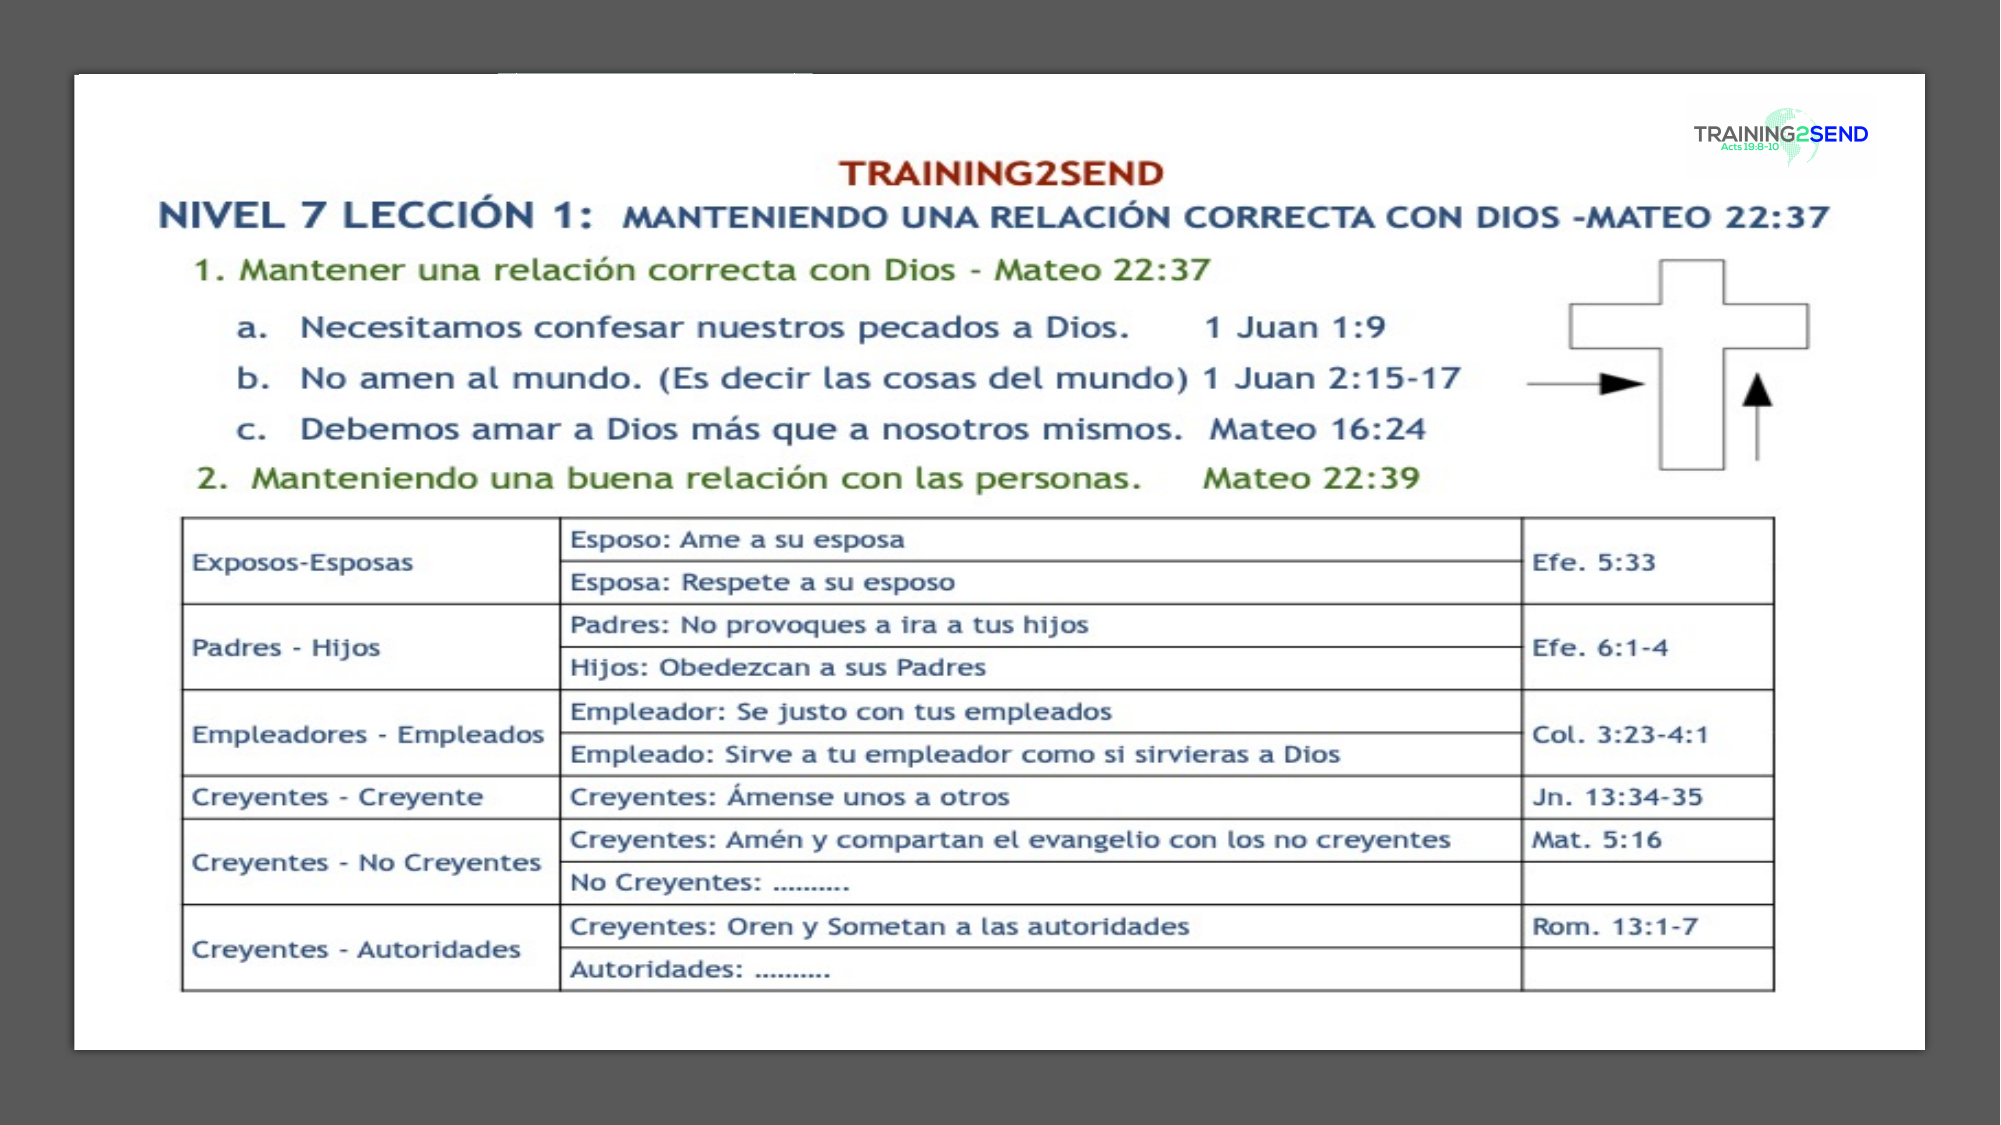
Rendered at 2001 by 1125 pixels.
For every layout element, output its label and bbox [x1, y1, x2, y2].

picture [79, 74, 1925, 1050]
